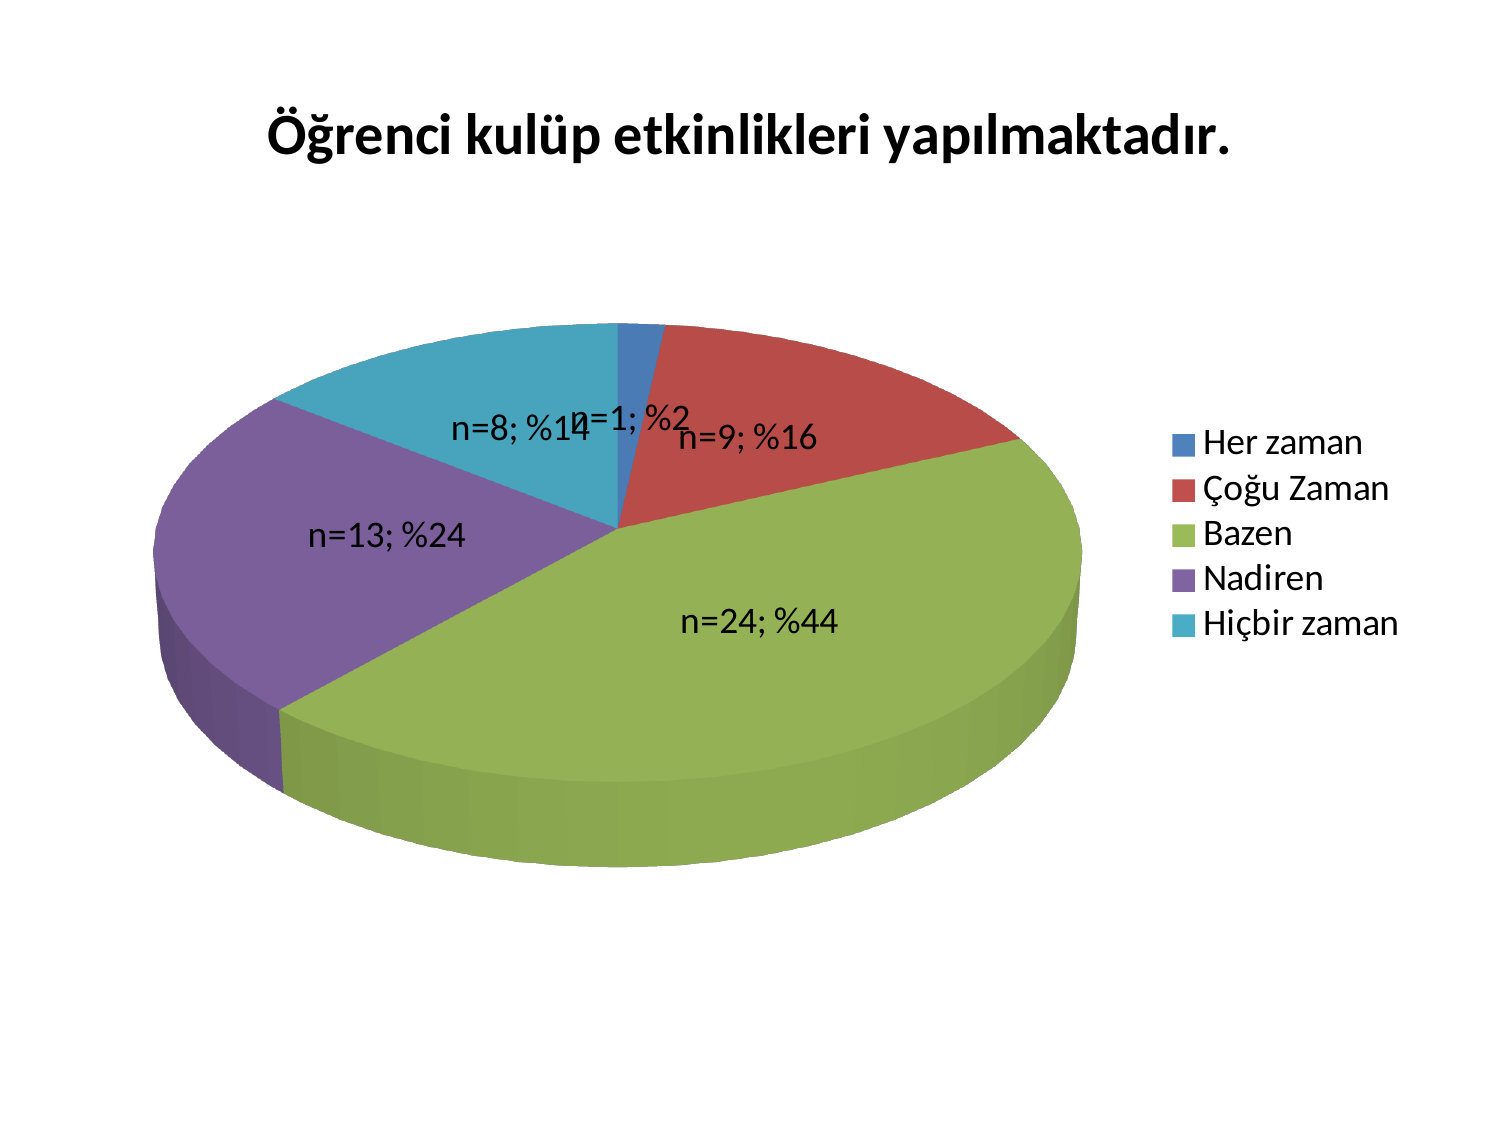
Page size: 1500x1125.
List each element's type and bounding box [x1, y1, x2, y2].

chart [74, 66, 1426, 1006]
